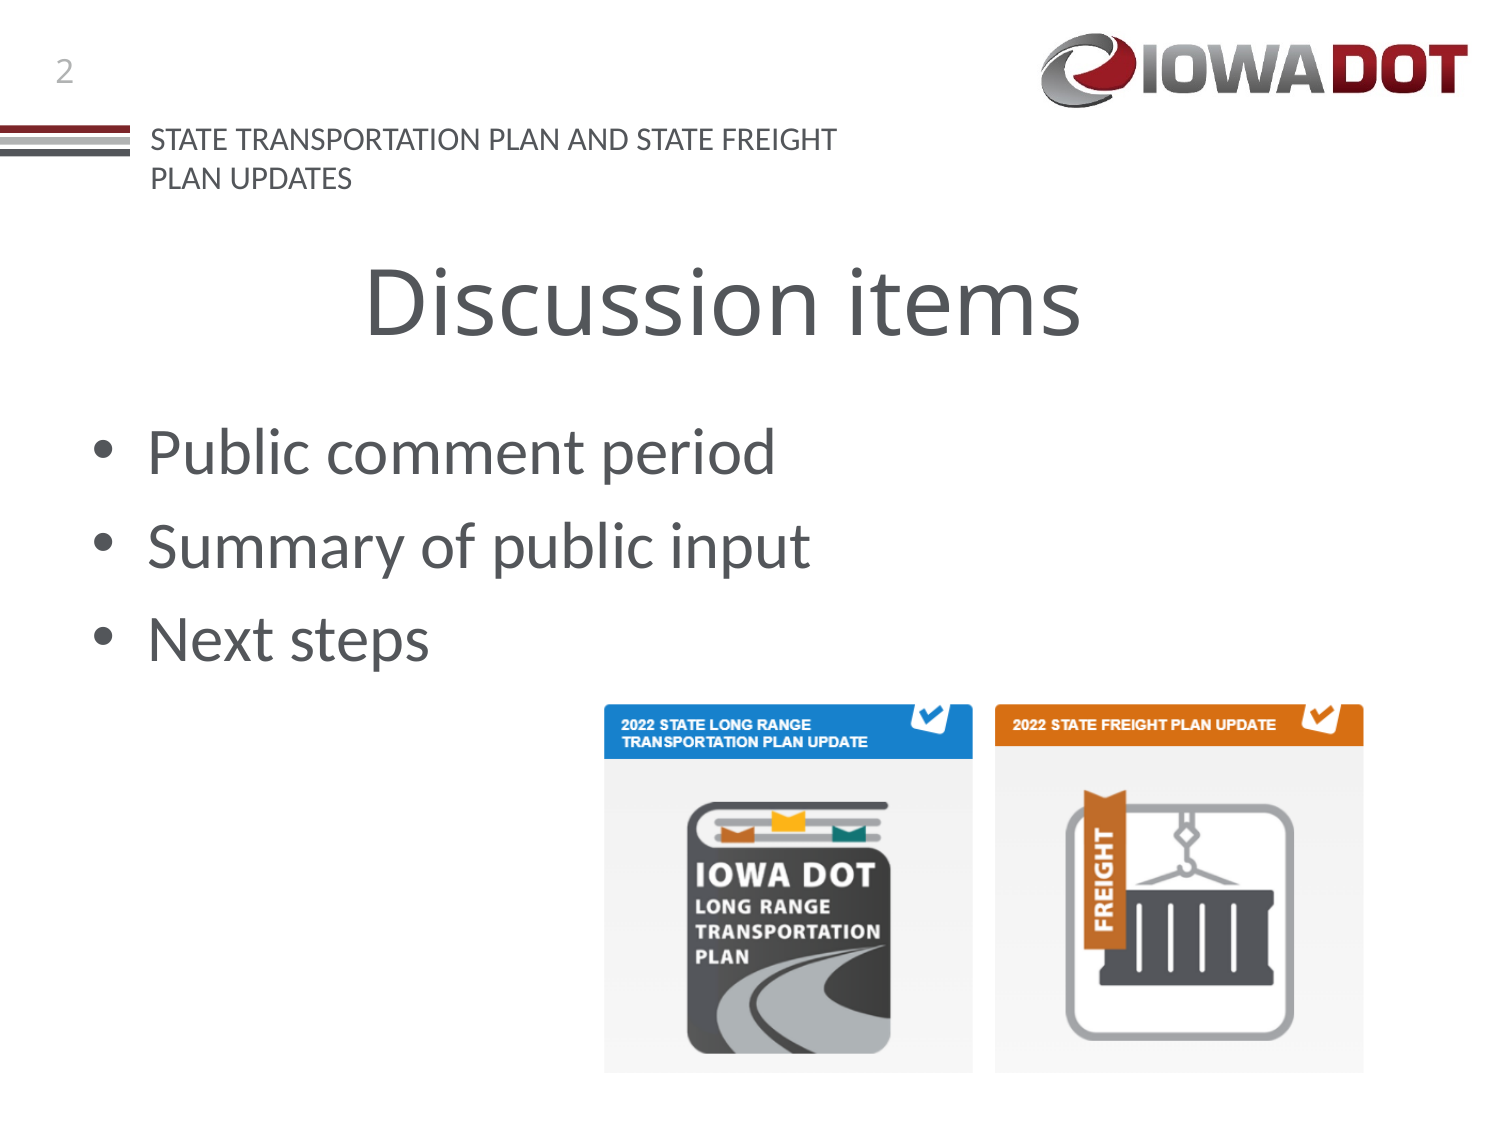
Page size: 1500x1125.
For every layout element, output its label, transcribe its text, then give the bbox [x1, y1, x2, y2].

title Discussion items [76, 219, 1371, 379]
picture [600, 699, 1371, 1073]
picture [1037, 31, 1472, 110]
list Public comment period Summary of public input Next steps [76, 400, 1471, 1094]
